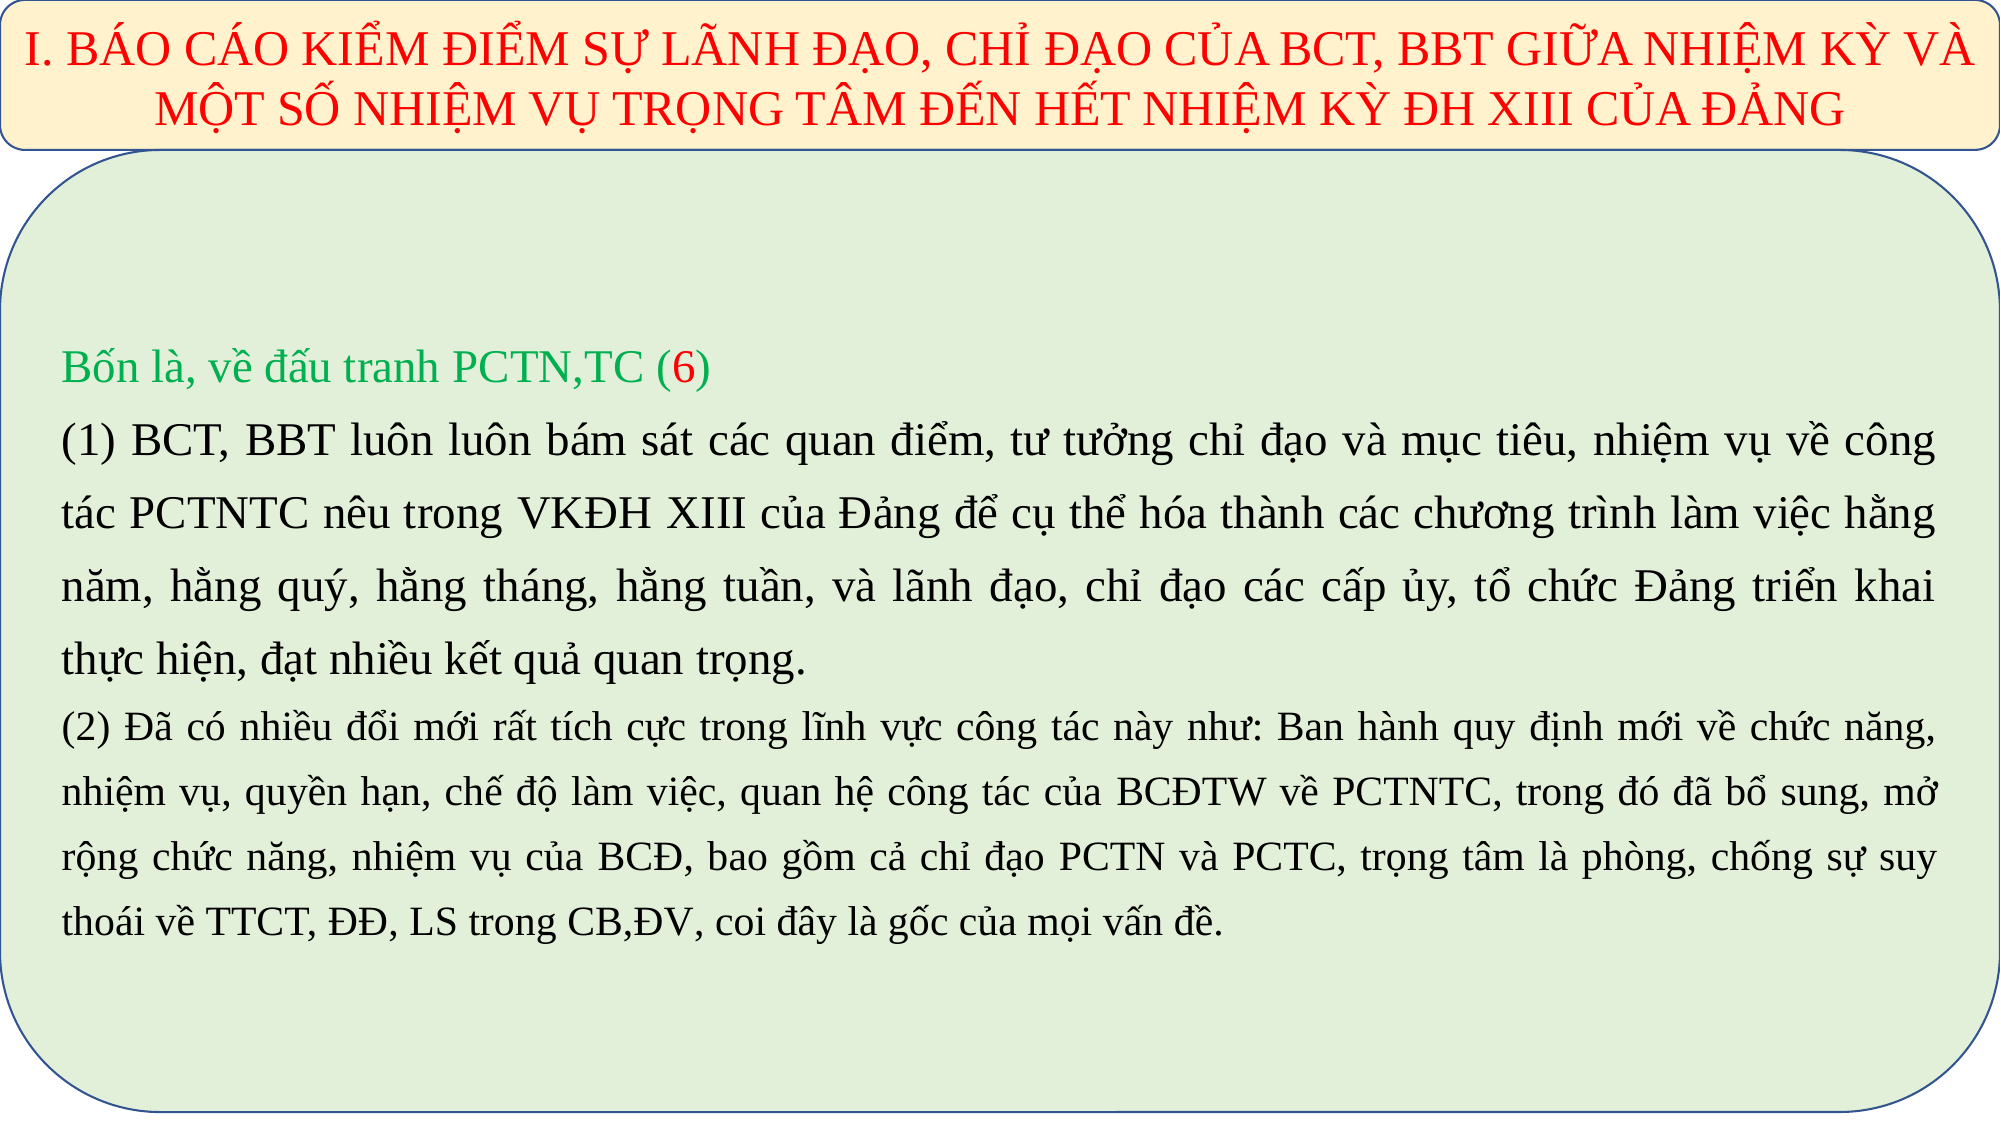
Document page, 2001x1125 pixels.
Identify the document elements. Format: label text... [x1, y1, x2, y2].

text_box I. BÁO CÁO KIỂM ĐIỂM SỰ LÃNH ĐẠO, CHỈ ĐẠO CỦA BCT, BBT GIỮA NHIỆM KỲ VÀ MỘT SỐ NHIỆM VỤ TRỌNG TÂM ĐẾN HẾT NHIỆM KỲ ĐH XIII CỦA ĐẢNG [0, 0, 2000, 151]
text_box Bốn là, về đấu tranh PCTN,TC (6) (1) BCT, BBT luôn luôn bám sát các quan điểm, tư tưởng chỉ đạo và mục tiêu, nhiệm vụ về công tác PCTNTC nêu trong VKĐH XIII của Đảng để cụ thể hóa thành các chương trình làm việc hằng năm, hằng quý, hằng tháng, hằng tuần, và lãnh đạo, chỉ đạo các cấp ủy, tổ chức Đảng triển khai thực hiện, đạt nhiều kết quả quan trọng. (2) Đã có nhiều đổi mới rất tích cực trong lĩnh vực công tác này như: Ban hành quy định mới về chức năng, nhiệm vụ, quyền hạn, chế độ làm việc, quan hệ công tác của BCĐTW về PCTNTC, trong đó đã bổ sung, mở rộng chức năng, nhiệm vụ của BCĐ, bao gồm cả chỉ đạo PCTN và PCTC, trọng tâm là phòng, chống sự suy thoái về TTCT, ĐĐ, LS trong CB,ĐV, coi đây là gốc của mọi vấn đề. [0, 148, 2000, 1114]
